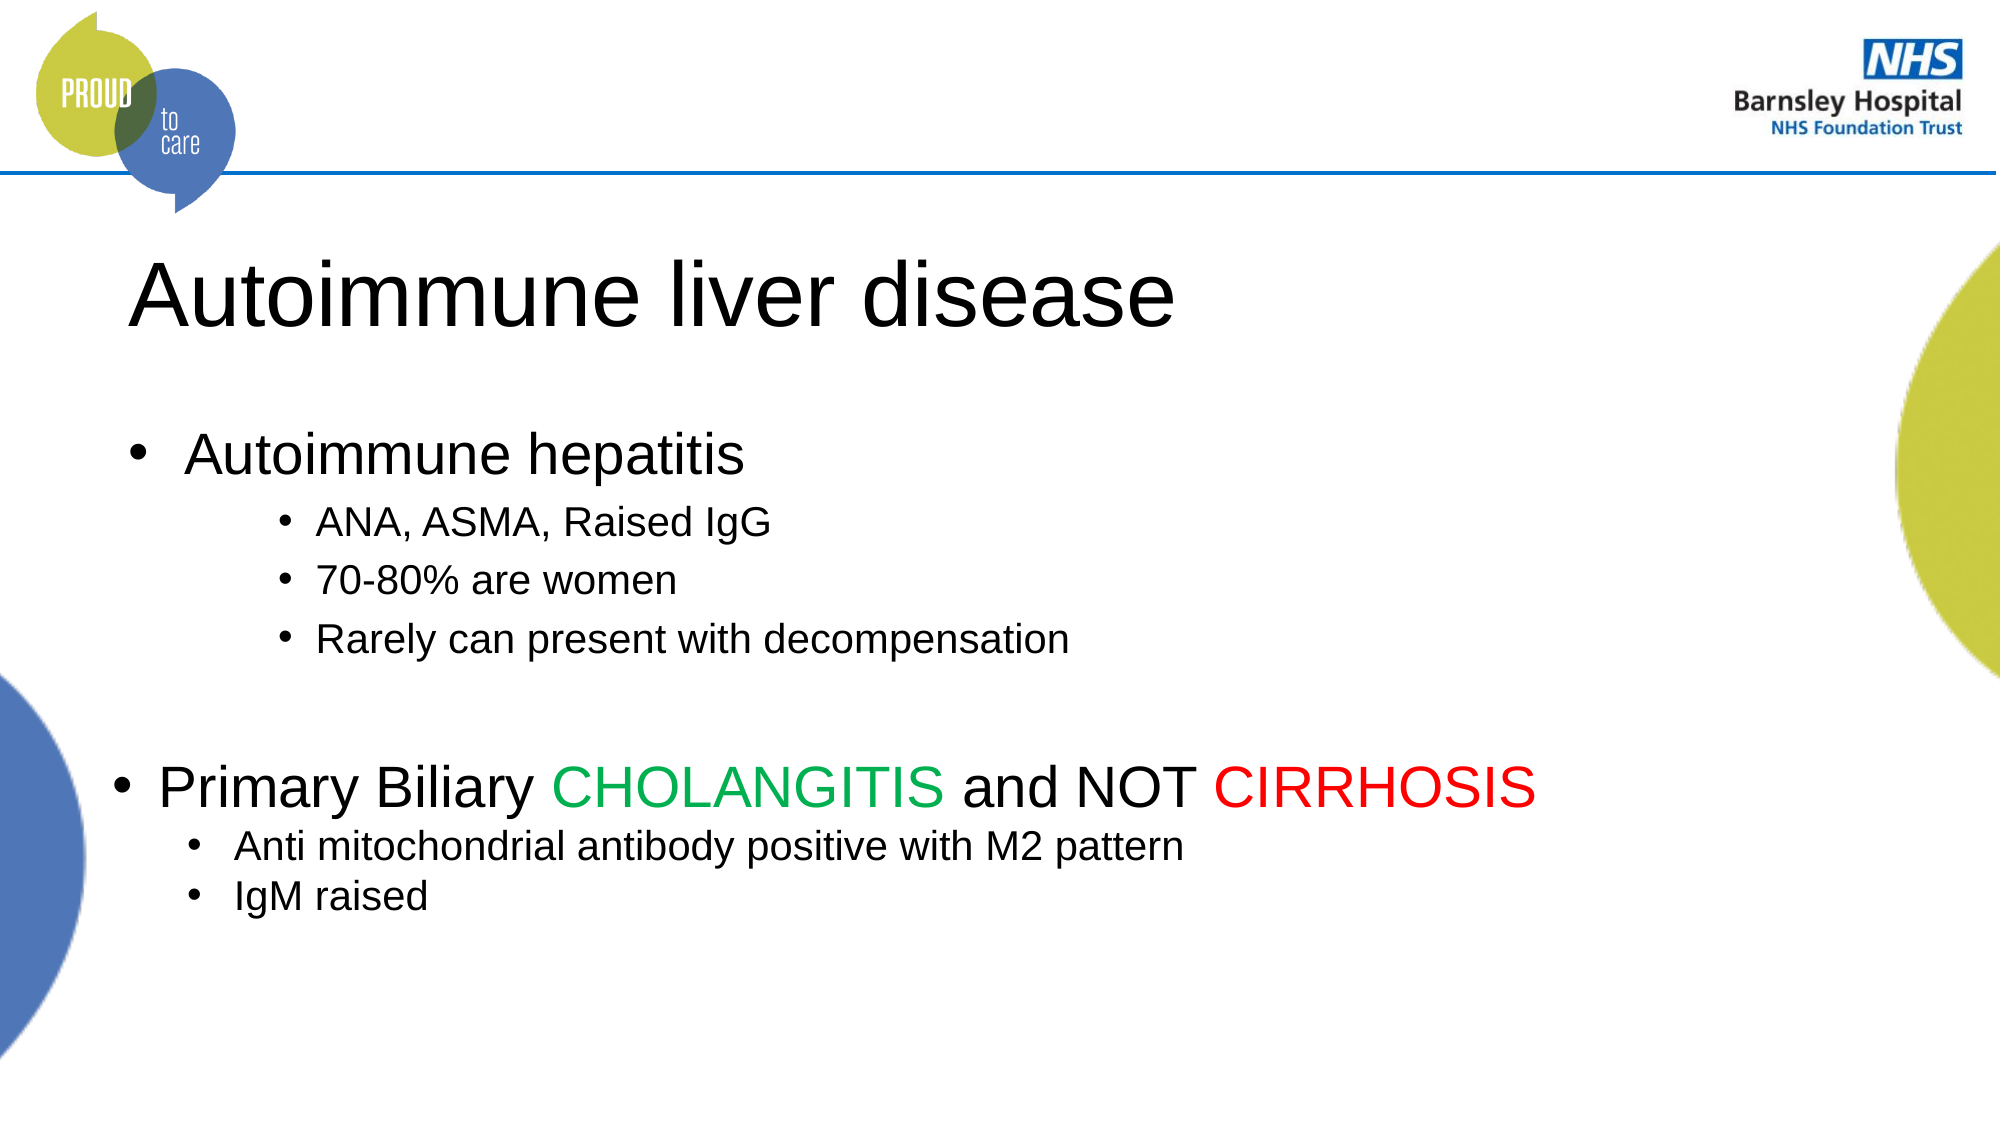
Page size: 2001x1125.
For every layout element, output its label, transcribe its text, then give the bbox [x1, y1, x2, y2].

picture [1858, 196, 2000, 694]
list Autoimmune hepatitis ANA, ASMA, Raised IgG 70-80% are women Rarely can present with decompensation [113, 408, 1945, 742]
picture [26, 0, 249, 224]
picture [0, 408, 138, 1125]
picture [1732, 36, 1965, 138]
title Autoimmune liver disease [113, 196, 1945, 384]
text_box Primary Biliary CHOLANGITIS and NOT CIRRHOSIS Anti mitochondrial antibody positive with M2 pattern IgM raised [97, 741, 1674, 927]
